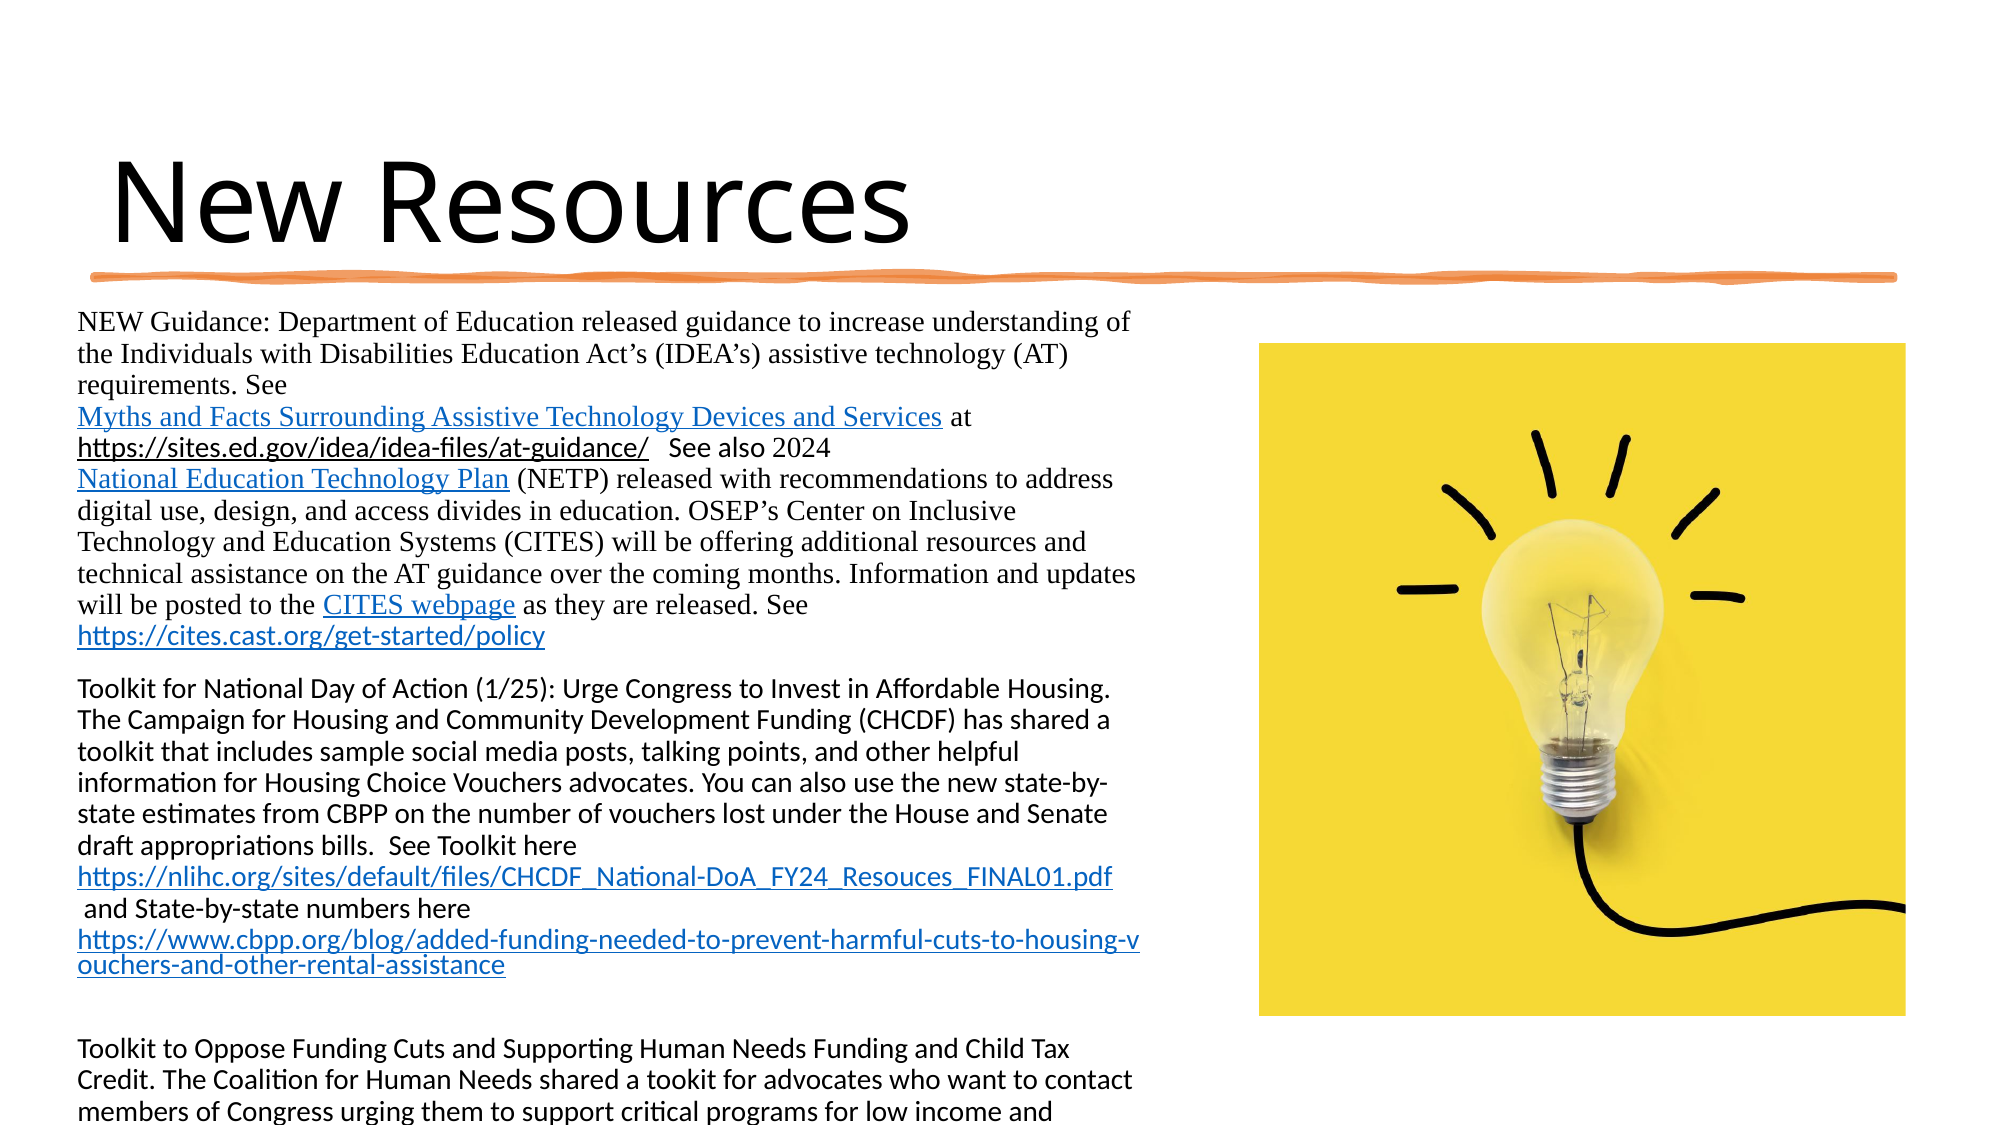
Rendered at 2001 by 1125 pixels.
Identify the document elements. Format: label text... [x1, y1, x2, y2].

title New Resources [93, 39, 1902, 275]
text_box [0, 0, 2000, 1125]
list NEW Guidance: Department of Education released guidance to increase understanding of the Individuals with Disabilities Education Act’s (IDEA’s) assistive technology (AT) requirements. See Myths and Facts Surrounding Assistive Technology Devices and Services at https://sites.ed.gov/idea/idea-files/at-guidance/ See also 2024 National Education Technology Plan (NETP) released with recommendations to address digital use, design, and access divides in education. OSEP’s Center on Inclusive Technology and Education Systems (CITES) will be offering additional resources and technical assistance on the AT guidance over the coming months. Information and updates will be posted to the CITES webpage as they are released. See https://cites.cast.org/get-started/policy Toolkit for National Day of Action (1/25): Urge Congress to Invest in Affordable Housing. The Campaign for Housing and Community Development Funding (CHCDF) has shared a toolkit that includes sample social media posts, talking points, and other helpful information for Housing Choice Vouchers advocates. You can also use the new state-by-state estimates from CBPP on the number of vouchers lost under the House and Senate draft appropriations bills. See Toolkit here https://nlihc.org/sites/default/files/CHCDF_National-DoA_FY24_Resouces_FINAL01.pdf and State-by-state numbers here https://www.cbpp.org/blog/added-funding-needed-to-prevent-harmful-cuts-to-housing-vouchers-and-other-rental-assistance Toolkit to Oppose Funding Cuts and Supporting Human Needs Funding and Child Tax Credit. The Coalition for Human Needs shared a tookit for advocates who want to contact members of Congress urging them to support critical programs for low income and marginalized groups. See Toolkit here https://docs.google.com/document/d/1onG-mIrlTwW6MG-sXJDb3x-e1koVVaxEYg_VfBHYt2I/edit [62, 299, 1164, 975]
text_box [92, 271, 1895, 283]
picture [1259, 343, 1906, 1016]
